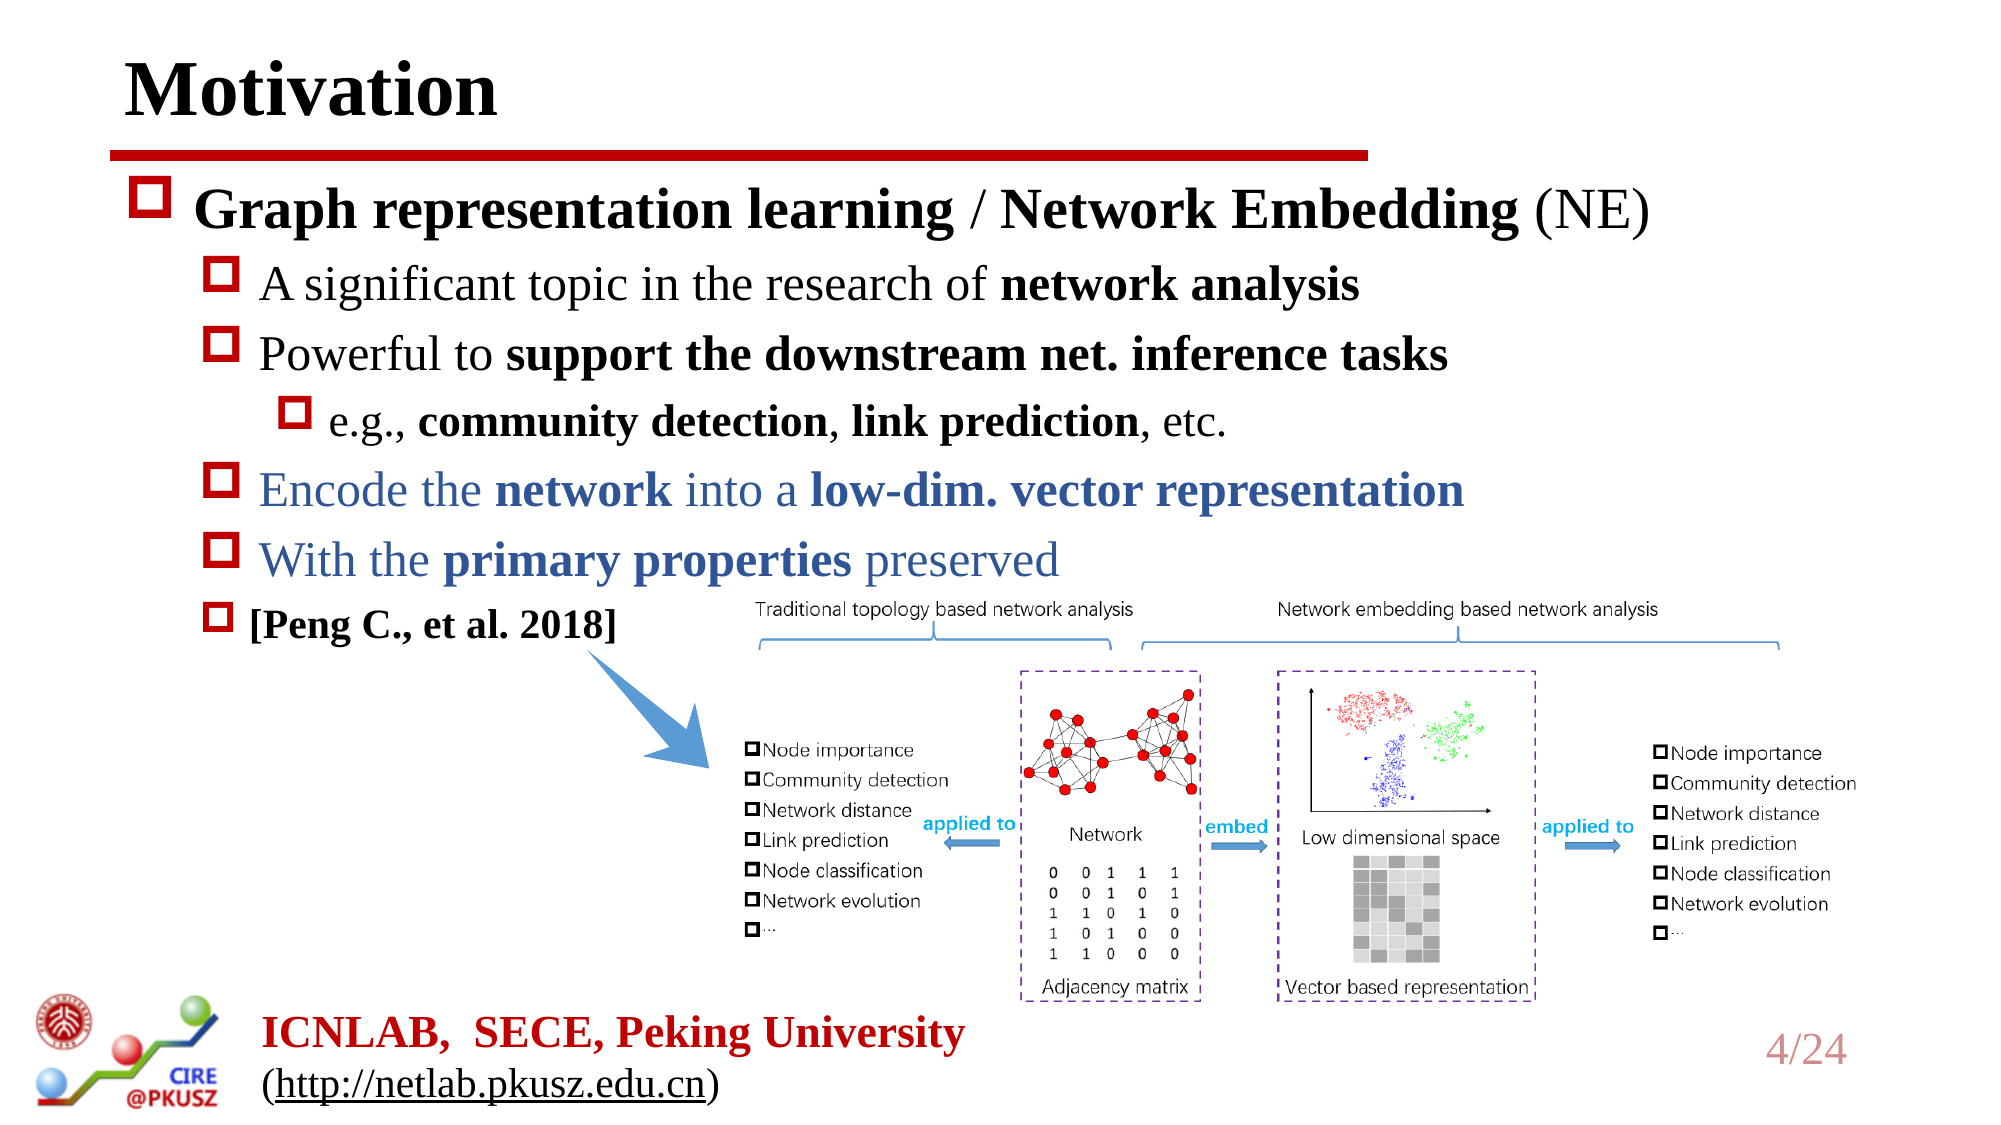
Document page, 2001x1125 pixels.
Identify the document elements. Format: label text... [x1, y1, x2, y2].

picture [735, 591, 1863, 1010]
list Graph representation learning / Network Embedding (NE) A significant topic in the research of network analysis Powerful to support the downstream net. inference tasks e.g., community detection, link prediction, etc. Encode the network into a low-dim. vector representation With the primary properties preserved [Peng C., et al. 2018] [109, 162, 1835, 918]
text_box [585, 648, 711, 770]
title Motivation [109, 41, 1835, 138]
picture [5, 985, 247, 1123]
slide_number 4/24 [1667, 1016, 1863, 1076]
